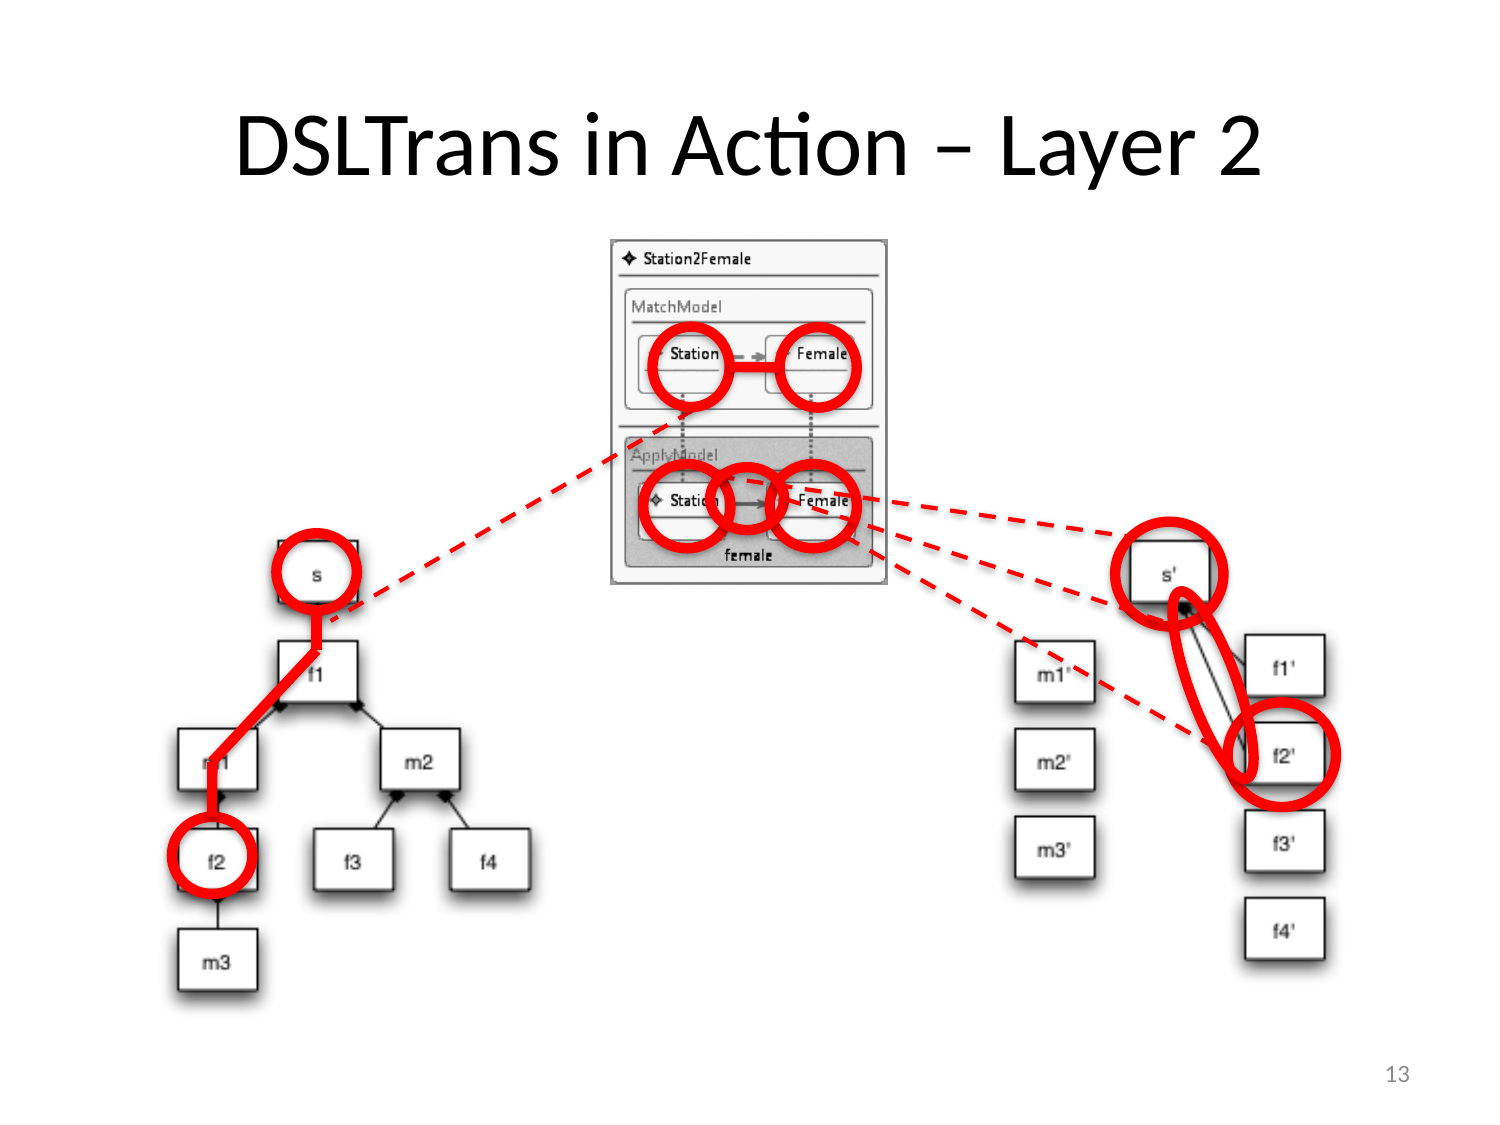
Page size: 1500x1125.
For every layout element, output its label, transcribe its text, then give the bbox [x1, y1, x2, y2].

picture [135, 506, 570, 1039]
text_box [862, 463, 1337, 808]
slide_number 13 [1074, 1042, 1425, 1103]
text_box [171, 326, 857, 895]
picture [973, 506, 1366, 1009]
title DSLTrans in Action – Layer 2 [75, 45, 1425, 233]
picture [609, 239, 888, 463]
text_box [862, 466, 1238, 785]
